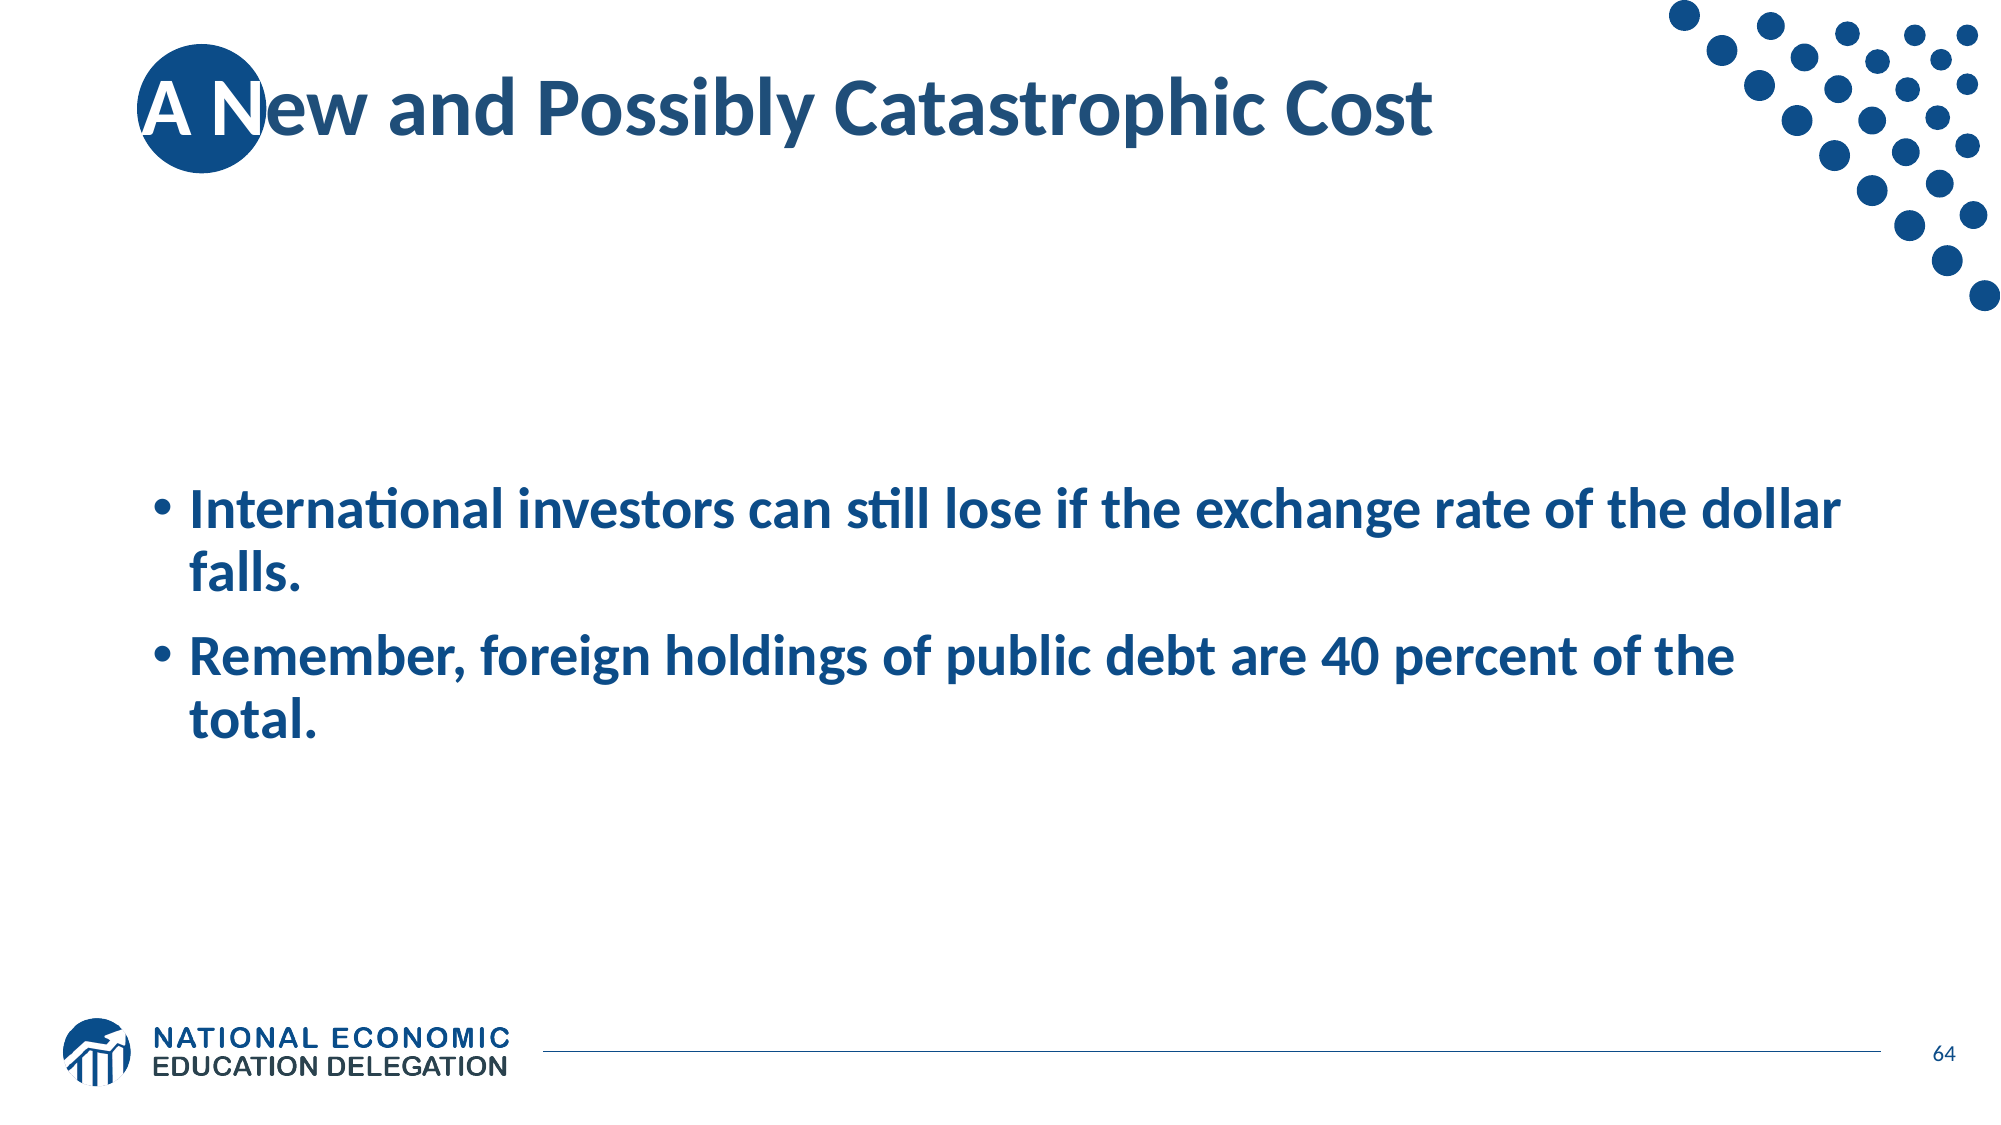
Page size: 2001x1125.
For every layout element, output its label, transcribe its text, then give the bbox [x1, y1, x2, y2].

list International investors can still lose if the exchange rate of the dollar falls. Remember, foreign holdings of public debt are 40 percent of the total. [137, 257, 1863, 972]
slide_number 64 [1521, 1022, 1972, 1082]
picture [55, 1013, 520, 1091]
title A New and Possibly Catastrophic Cost [126, 0, 1852, 218]
